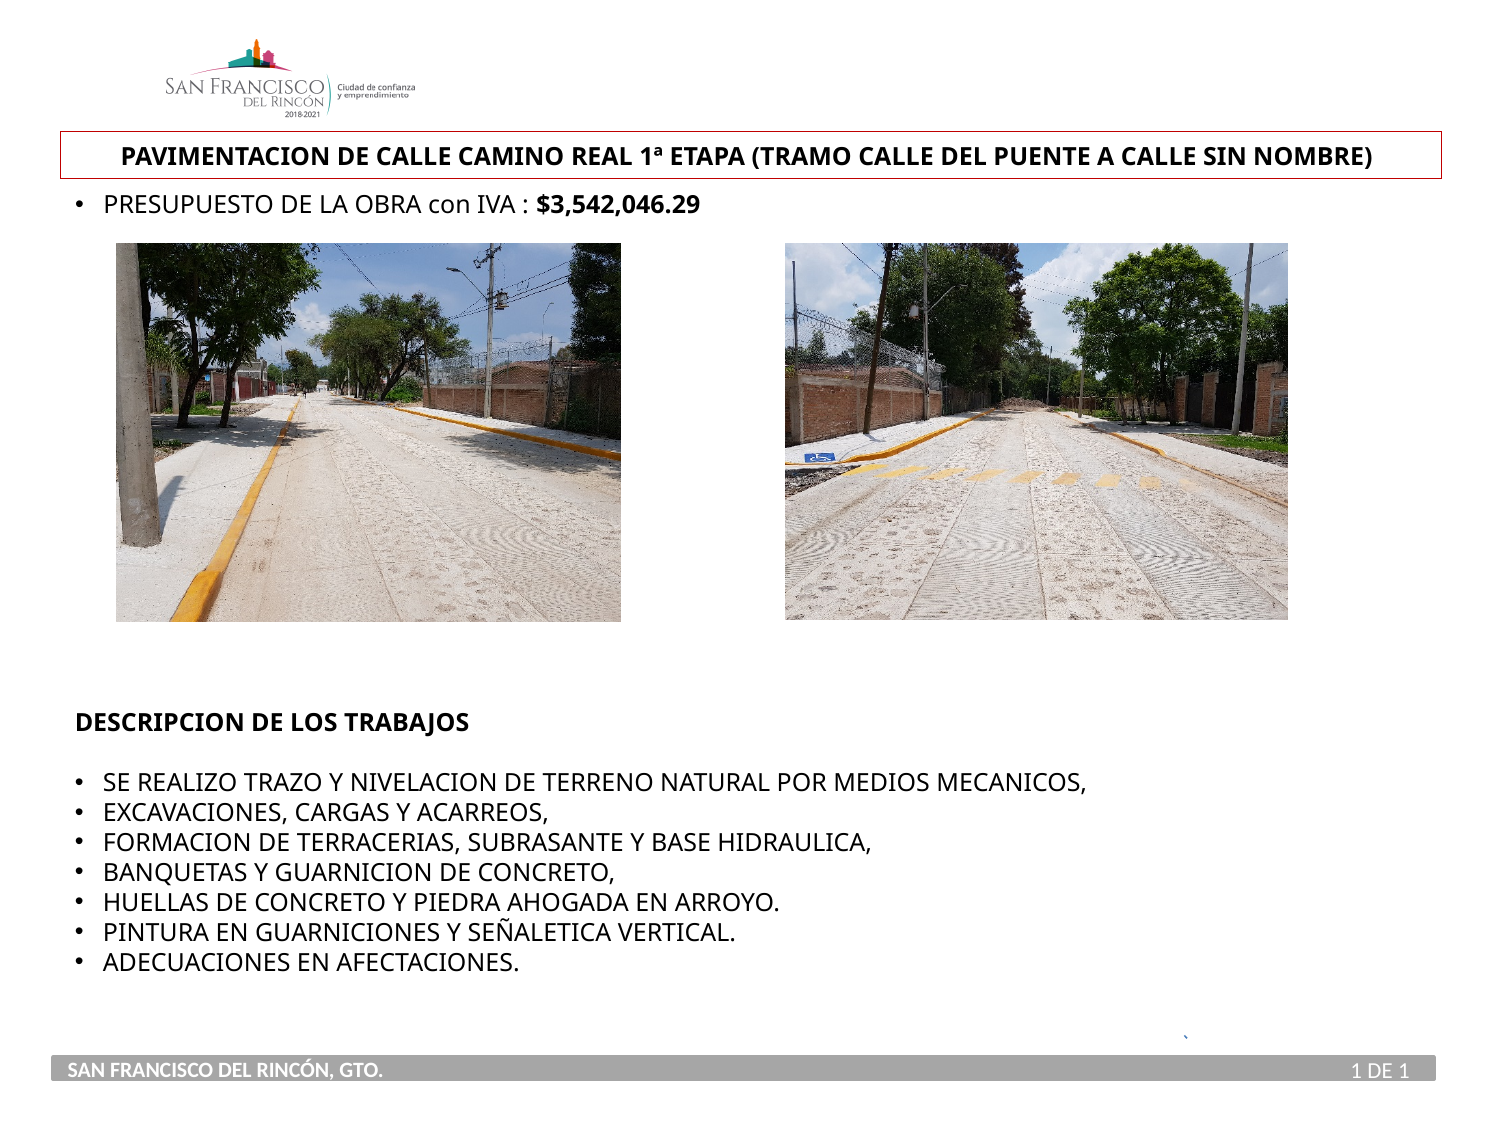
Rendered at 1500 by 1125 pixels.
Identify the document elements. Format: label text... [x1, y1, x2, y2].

picture [785, 243, 1288, 621]
title PAVIMENTACION DE CALLE CAMINO REAL 1ª ETAPA (TRAMO CALLE DEL PUENTE A CALLE SIN NOMBRE) [60, 131, 1442, 179]
slide_number 1 DE 1 [1151, 1048, 1425, 1090]
text_box PRESUPUESTO DE LA OBRA con IVA : $3,542,046.29 [60, 181, 1442, 227]
text_box SAN FRANCISCO DEL RINCÓN, GTO. [53, 1048, 857, 1090]
picture [116, 243, 621, 622]
picture [159, 30, 420, 127]
text_box DESCRIPCION DE LOS TRABAJOS SE REALIZO TRAZO Y NIVELACION DE TERRENO NATURAL POR MEDIOS MECANICOS, EXCAVACIONES, CARGAS Y ACARREOS, FORMACION DE TERRACERIAS, SUBRASANTE Y BASE HIDRAULICA, BANQUETAS Y GUARNICION DE CONCRETO, HUELLAS DE CONCRETO Y PIEDRA AHOGADA EN ARROYO. PINTURA EN GUARNICIONES Y SEÑALETICA VERTICAL. ADECUACIONES EN AFECTACIONES. [60, 699, 1459, 984]
